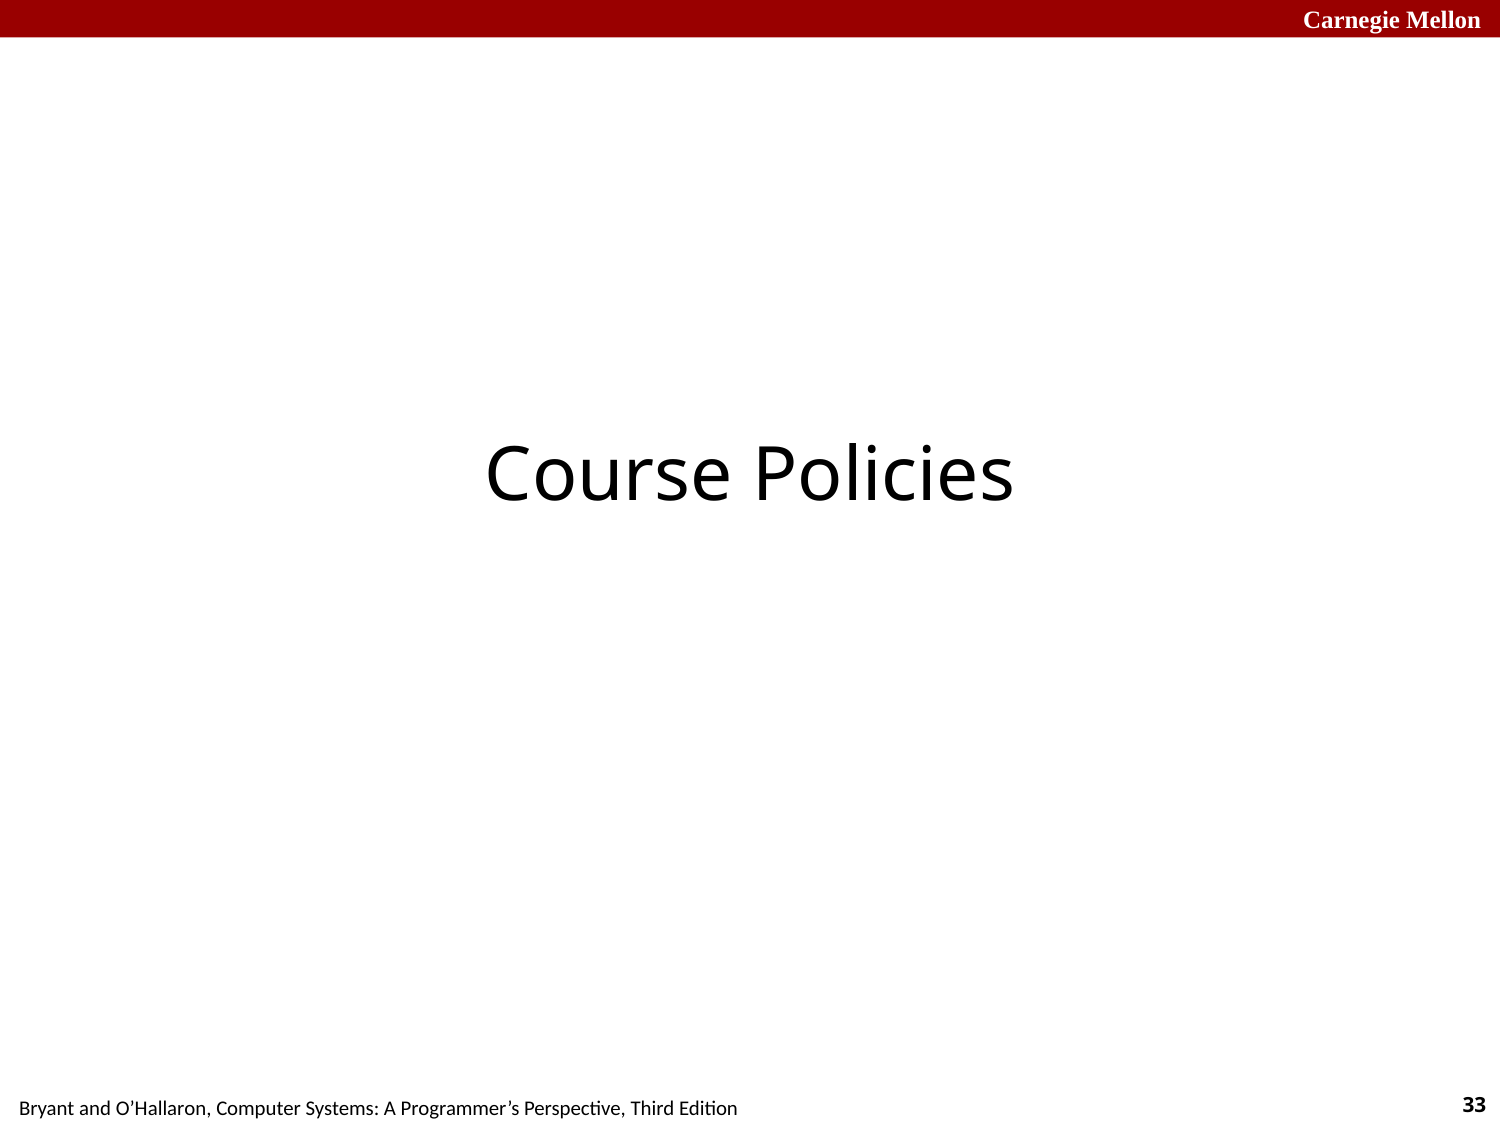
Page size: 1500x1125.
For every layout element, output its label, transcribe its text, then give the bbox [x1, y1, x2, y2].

title Course Policies [112, 349, 1388, 591]
